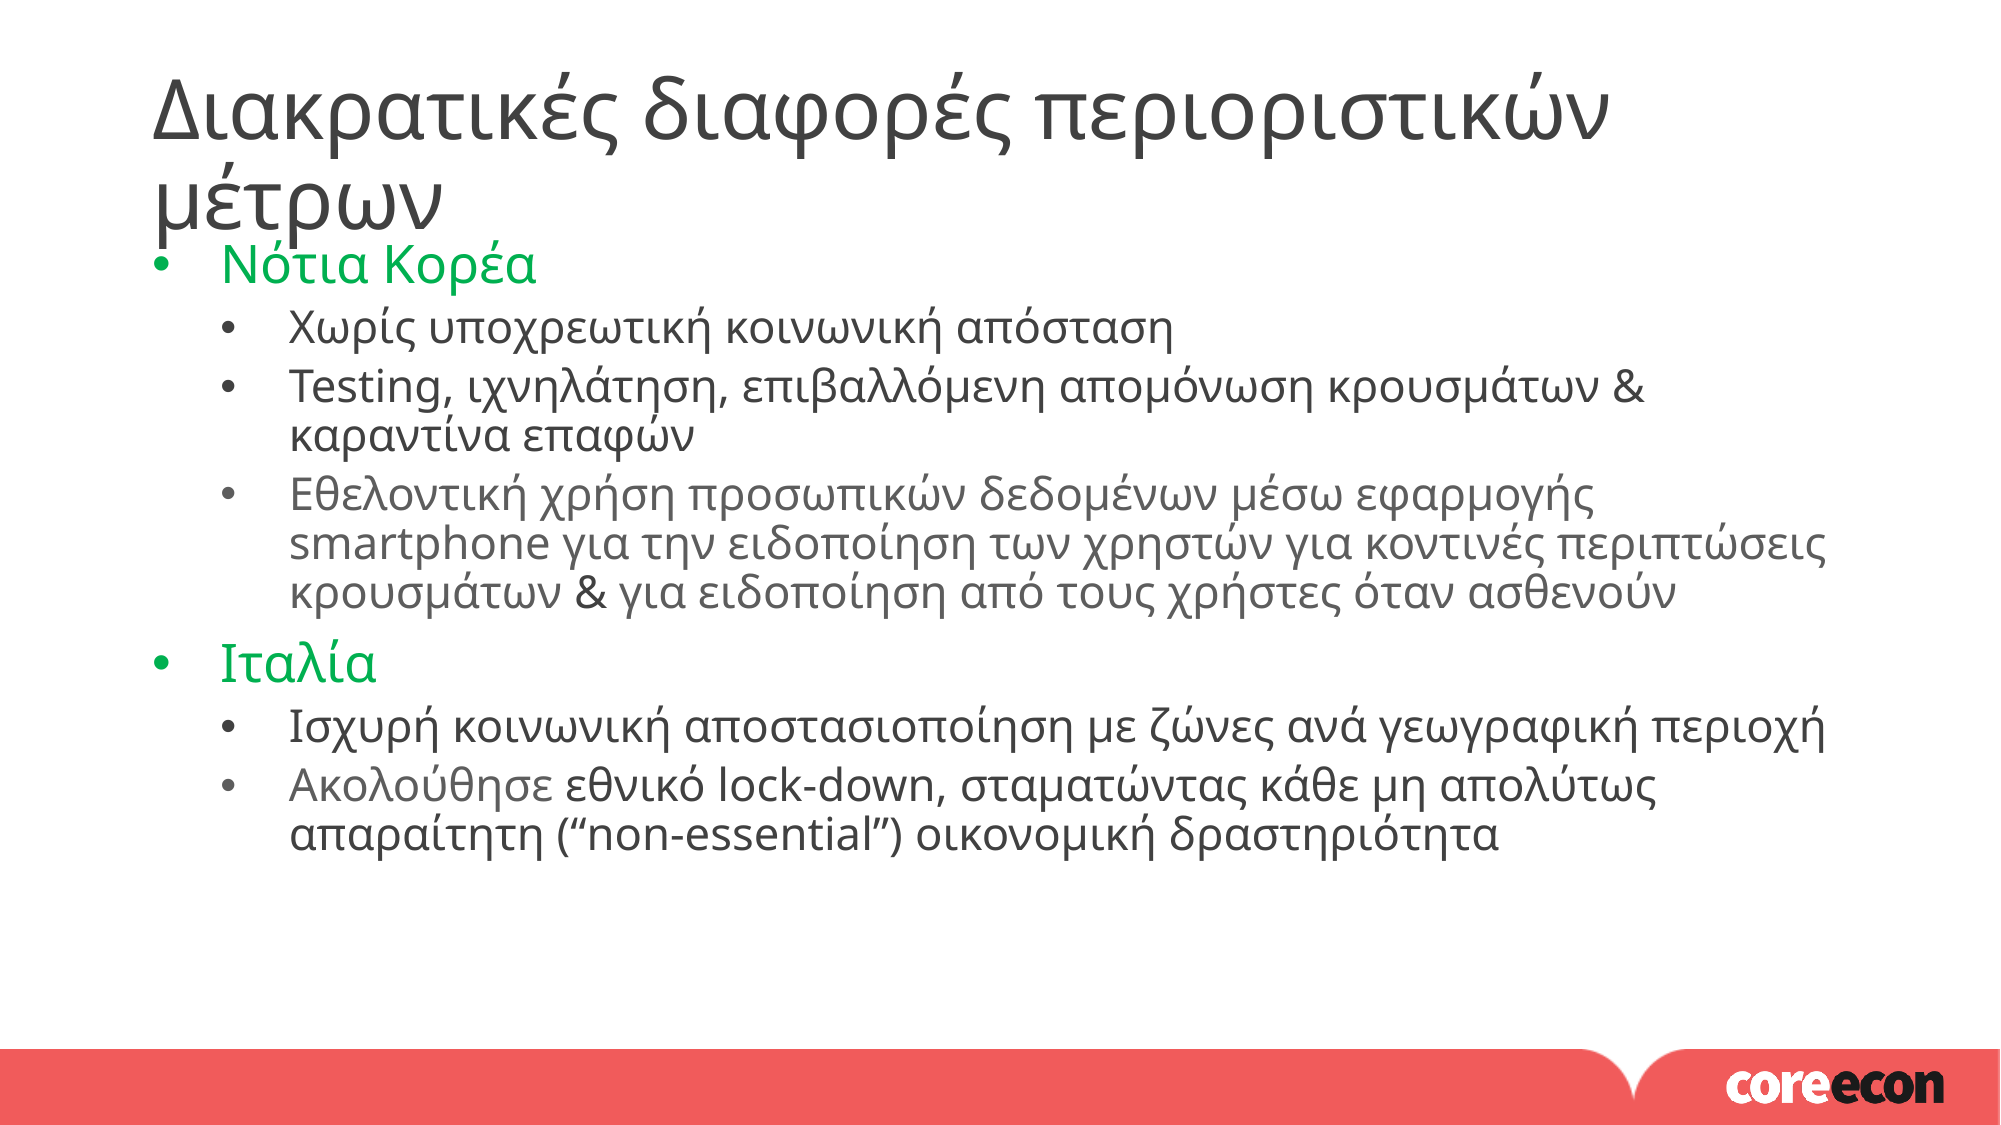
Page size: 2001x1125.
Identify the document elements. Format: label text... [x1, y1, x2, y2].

text_box Διακρατικές διαφορές περιοριστικών μέτρων [137, 59, 1903, 278]
picture [0, 1049, 2000, 1125]
text_box Νότια Κορέα Χωρίς υποχρεωτική κοινωνική απόσταση Testing, ιχνηλάτηση, επιβαλλόμενη απομόνωση κρουσμάτων & καραντίνα επαφών Εθελοντική χρήση προσωπικών δεδομένων μέσω εφαρμογής smartphone για την ειδοποίηση των χρηστών για κοντινές περιπτώσεις κρουσμάτων & για ειδοποίηση από τους χρήστες όταν ασθενούν Ιταλία Ισχυρή κοινωνική αποστασιοποίηση με ζώνες ανά γεωγραφική περιοχή Ακολούθησε εθνικό lock-down, σταματώντας κάθε μη απολύτως απαραίτητη (“non-essential”) οικονομική δραστηριότητα [137, 230, 1861, 945]
